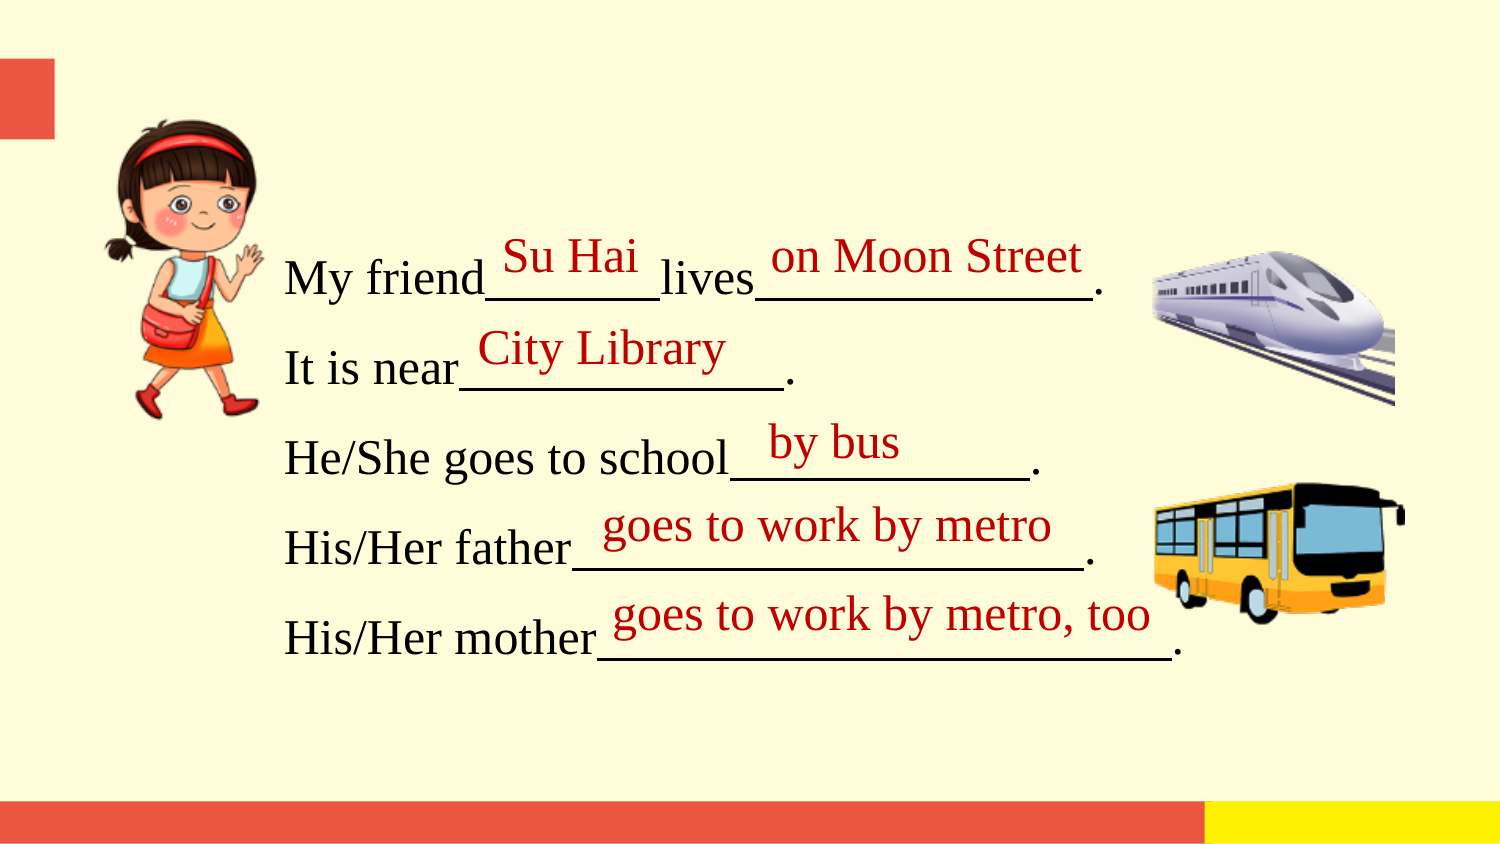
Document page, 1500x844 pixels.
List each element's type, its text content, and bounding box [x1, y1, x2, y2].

text_box goes to work by metro, too [597, 572, 1190, 648]
text_box City Library [462, 307, 756, 382]
picture [1154, 478, 1405, 628]
text_box by bus [753, 401, 928, 477]
picture [1152, 249, 1395, 406]
text_box on Moon Street [755, 214, 1107, 290]
text_box My friend lives . It is near . He/She goes to school . His/Her father . His/Her mother . [268, 207, 1204, 673]
text_box goes to work by metro [587, 484, 1074, 560]
picture [95, 107, 277, 422]
text_box Su Hai [487, 214, 662, 290]
